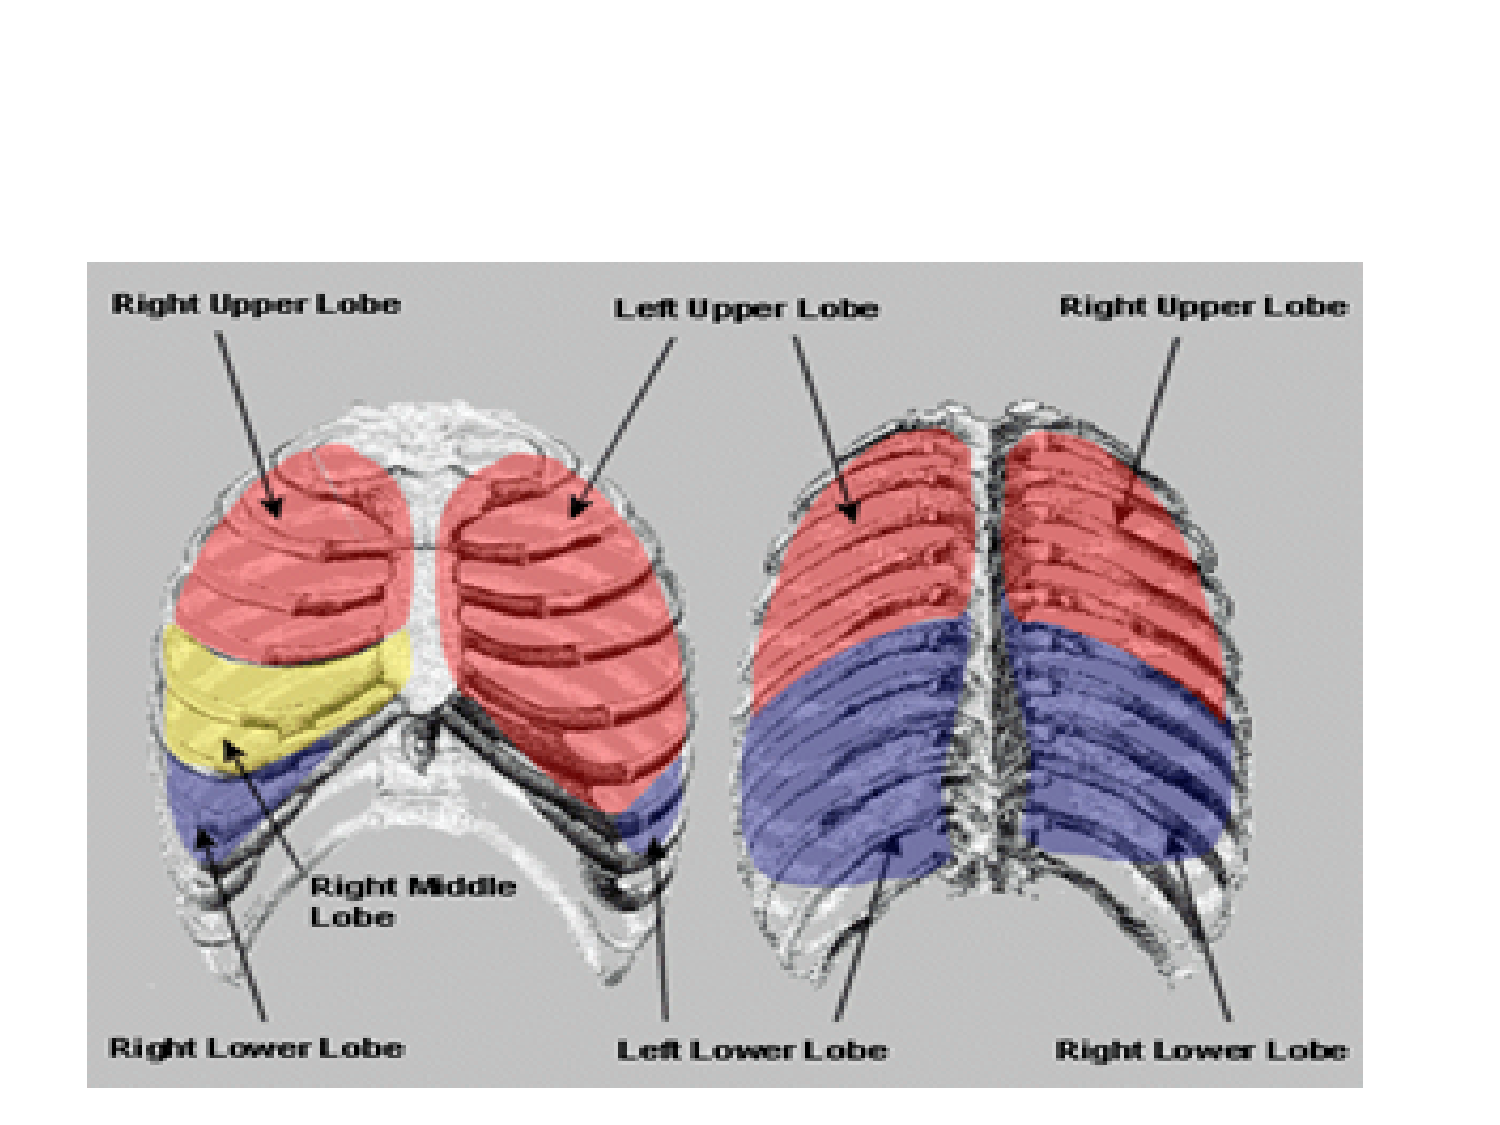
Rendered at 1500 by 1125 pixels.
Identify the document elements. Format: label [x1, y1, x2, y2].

list [87, 262, 1363, 1088]
